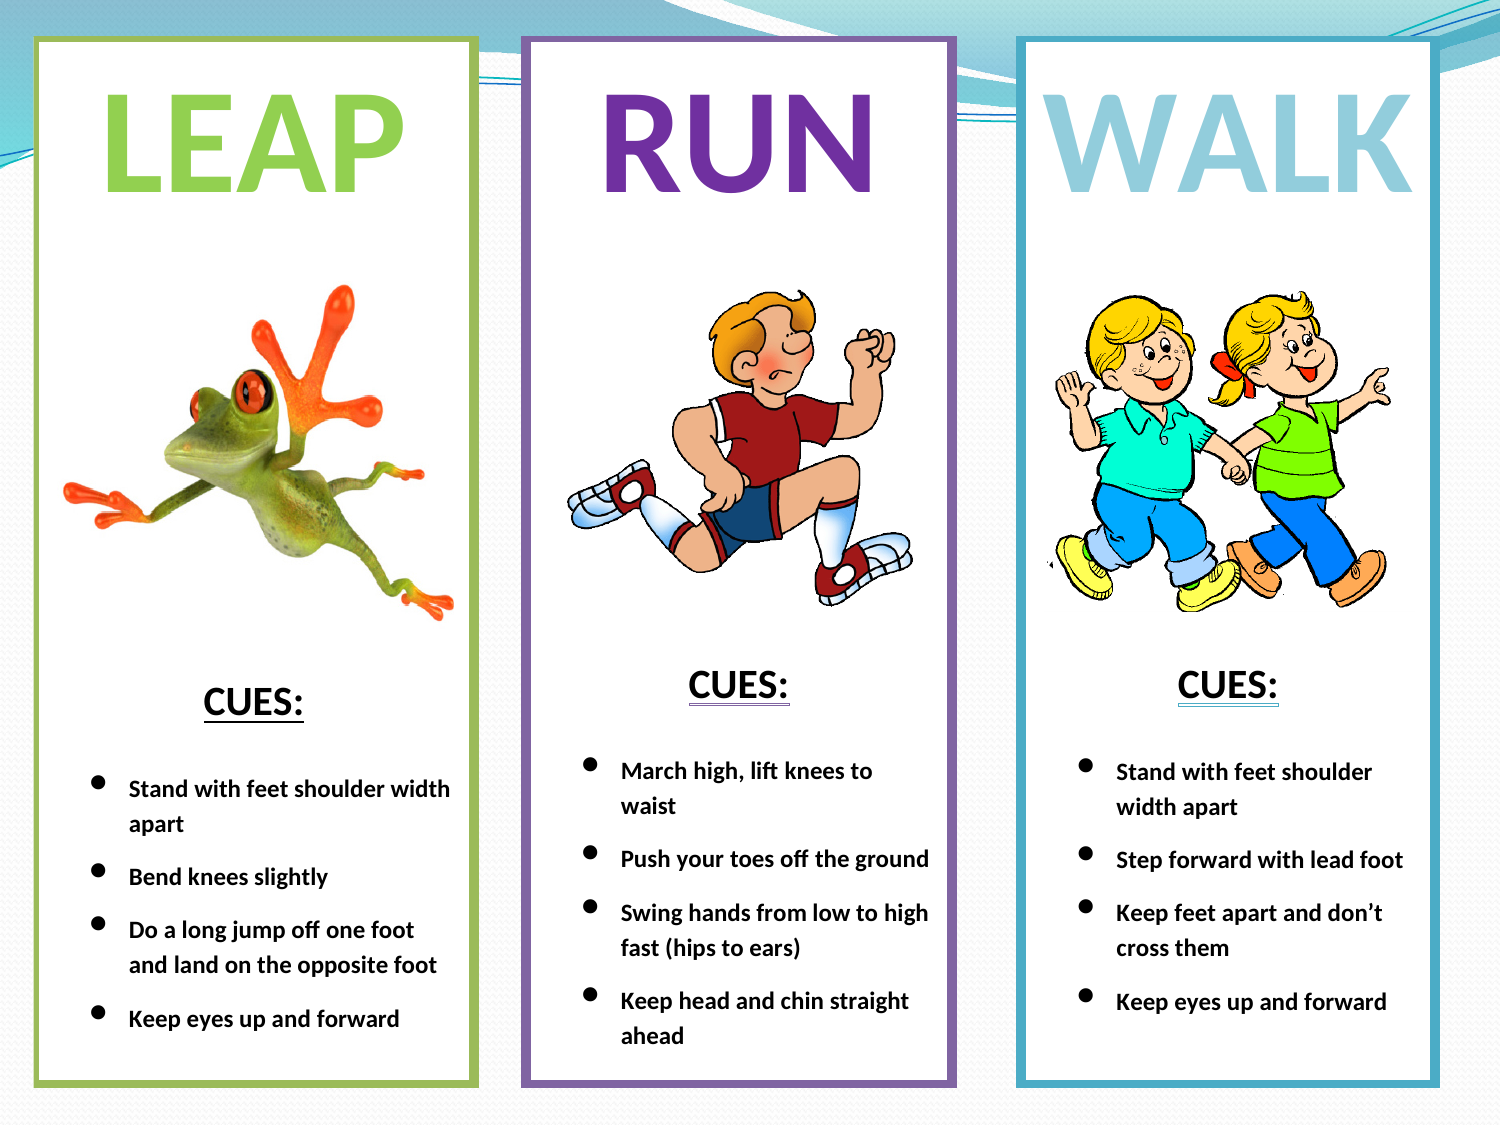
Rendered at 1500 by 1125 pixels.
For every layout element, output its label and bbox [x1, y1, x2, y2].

text_box [33, 36, 1467, 1088]
